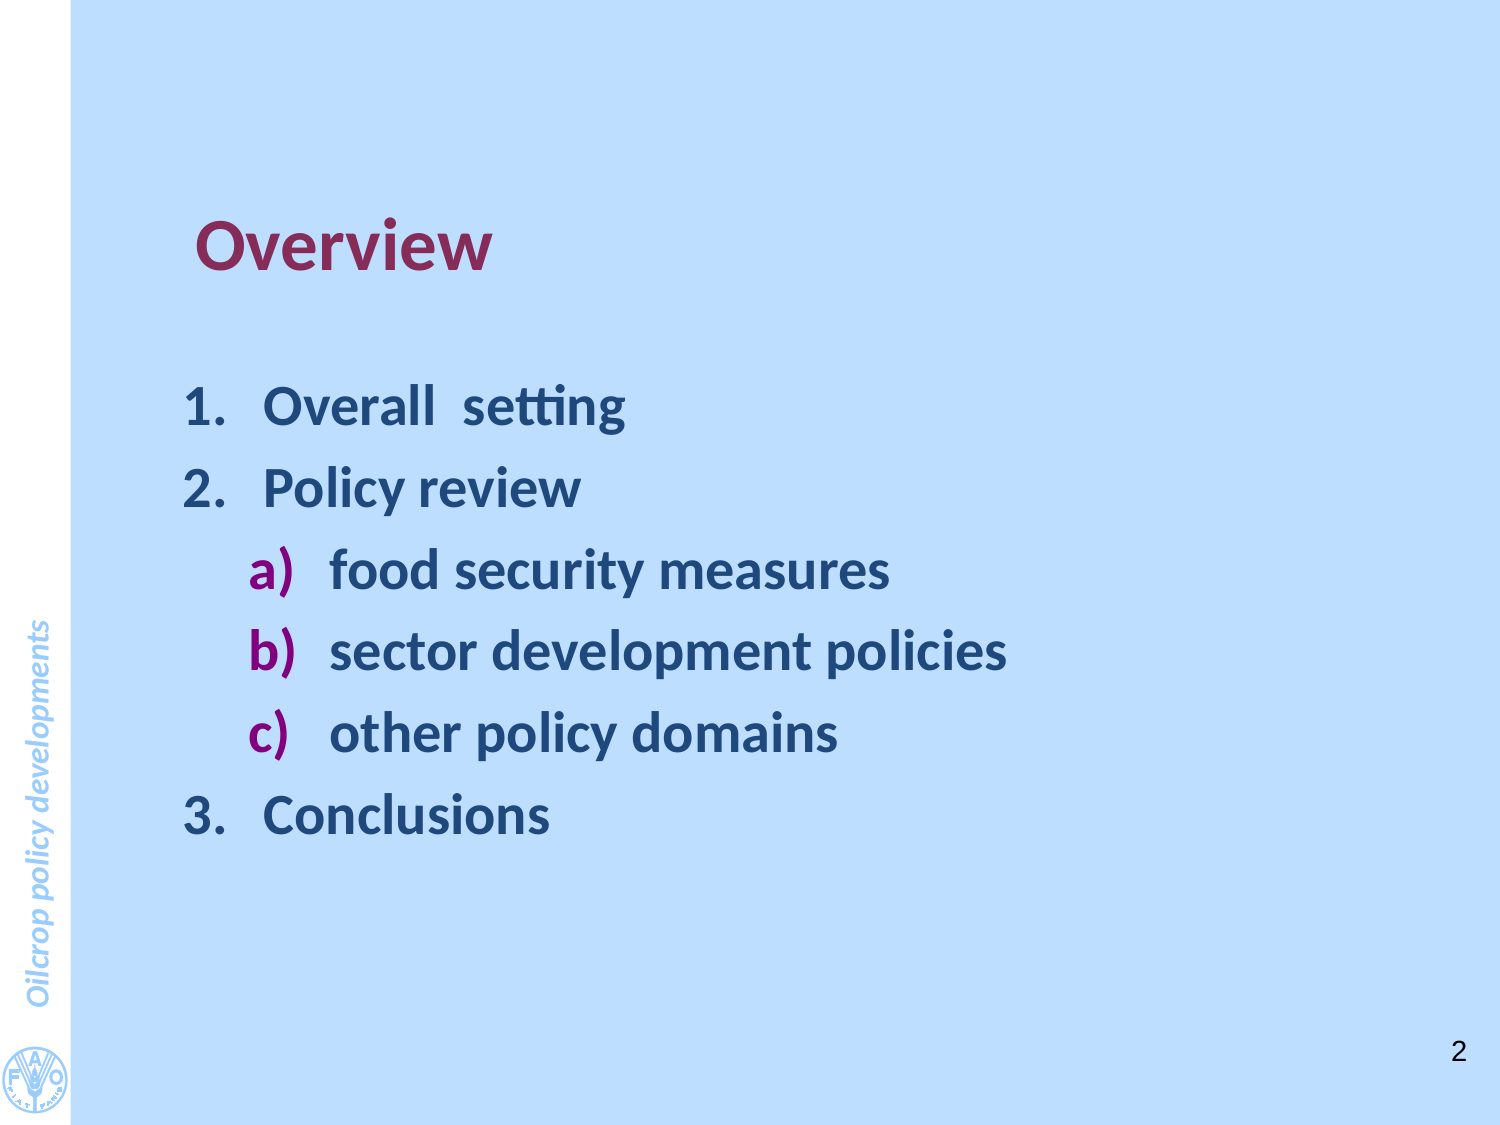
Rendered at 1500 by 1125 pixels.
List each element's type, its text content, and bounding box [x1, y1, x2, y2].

slide_number 2 [1399, 1024, 1483, 1103]
list Overview Overall setting Policy review food security measures sector development policies other policy domains Conclusions [92, 0, 1500, 1088]
